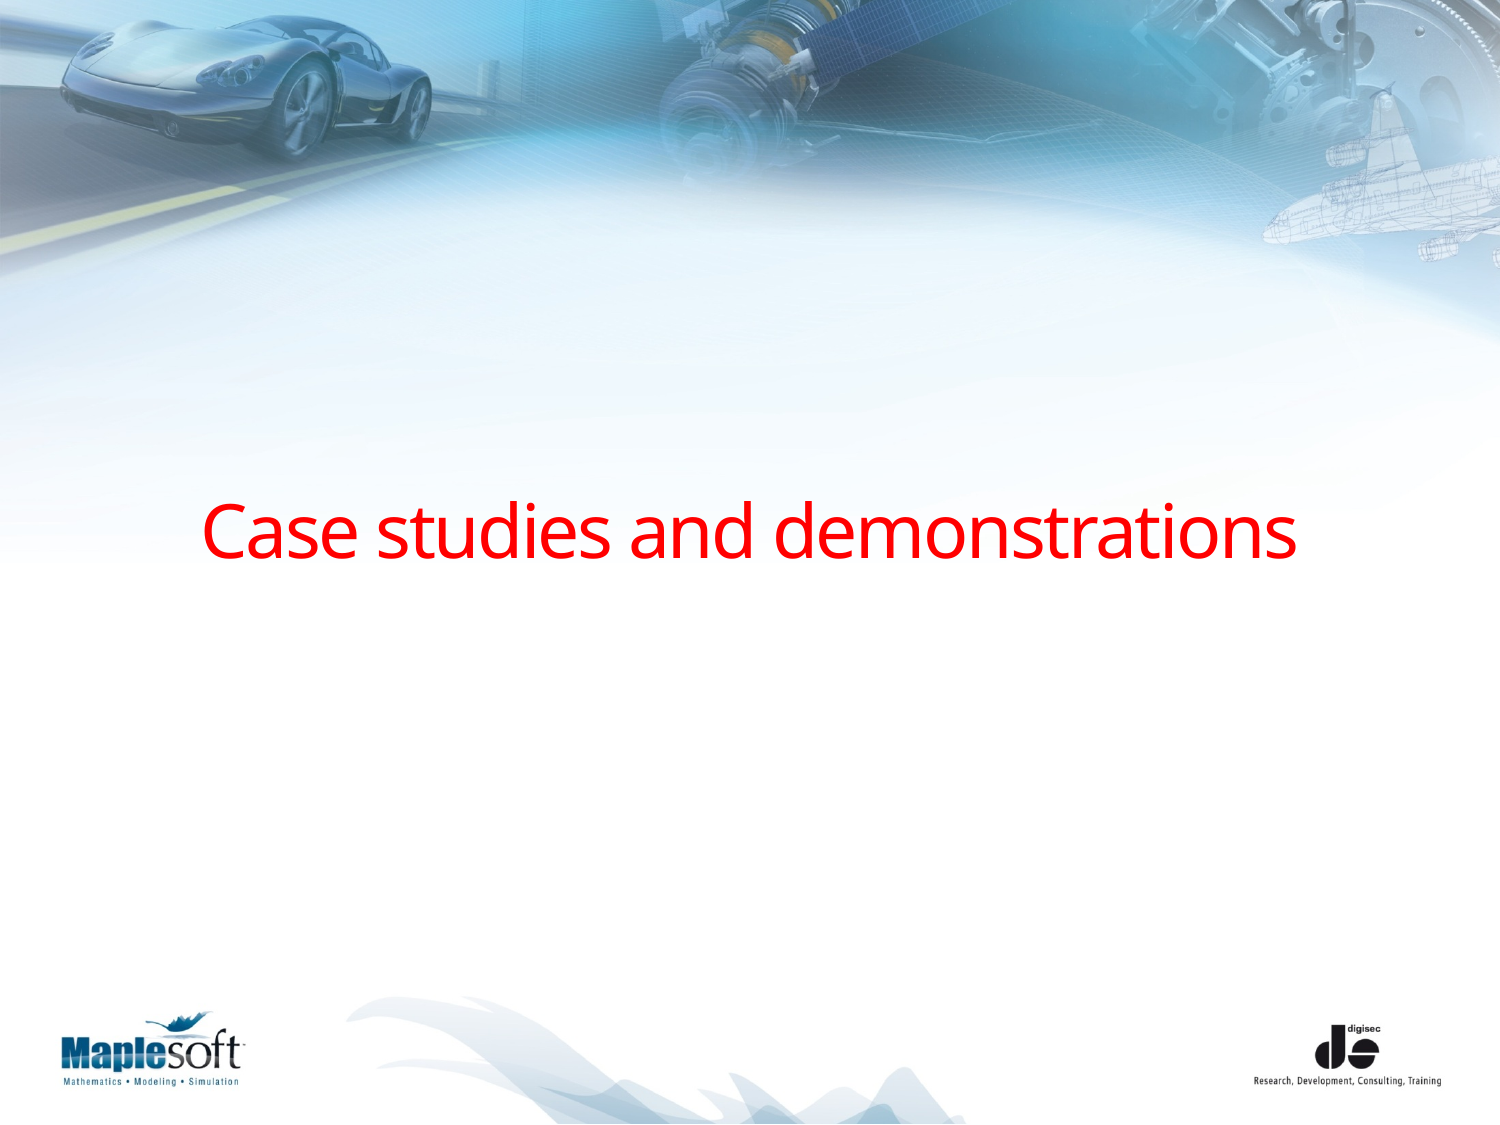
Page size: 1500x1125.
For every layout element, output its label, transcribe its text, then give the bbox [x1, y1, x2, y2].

picture [0, 0, 1500, 563]
title Case studies and demonstrations [112, 407, 1388, 650]
picture [0, 992, 1500, 1124]
